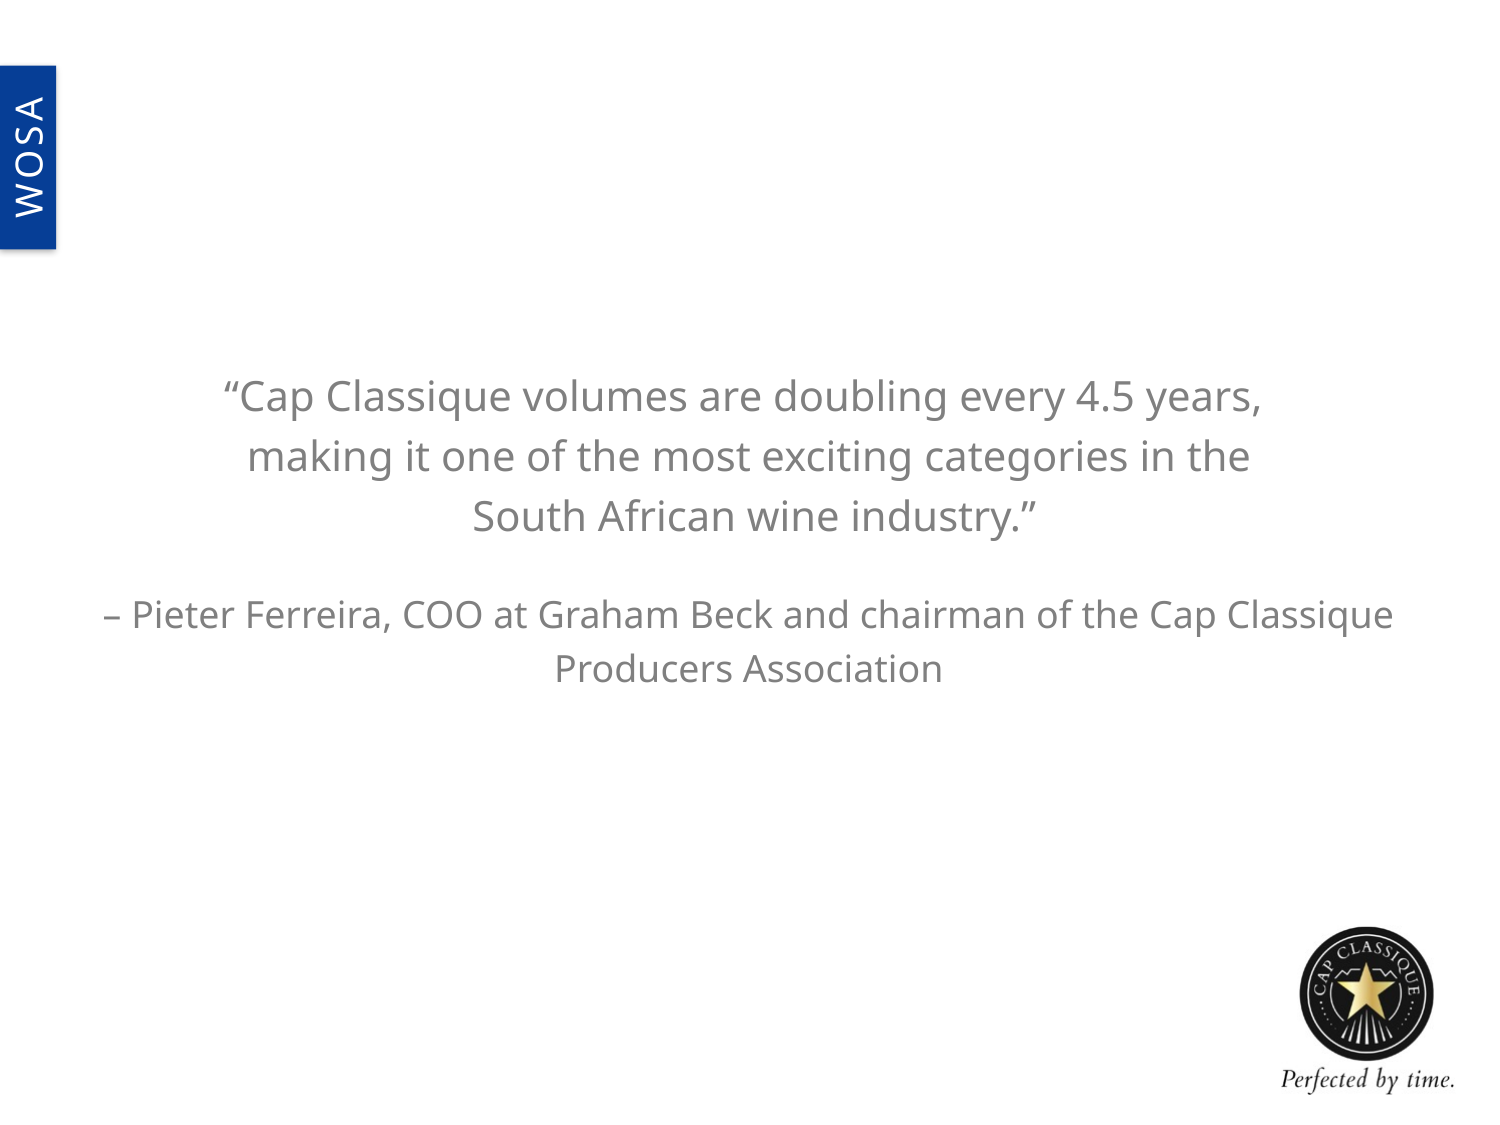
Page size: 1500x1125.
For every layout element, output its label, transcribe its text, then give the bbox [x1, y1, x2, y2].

picture [1280, 925, 1456, 1095]
text_box “Cap Classique volumes are doubling every 4.5 years, making it one of the most exciting categories in the South African wine industry.” – Pieter Ferreira, COO at Graham Beck and chairman of the Cap Classique Producers Association [65, 352, 1433, 697]
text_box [0, 65, 59, 250]
